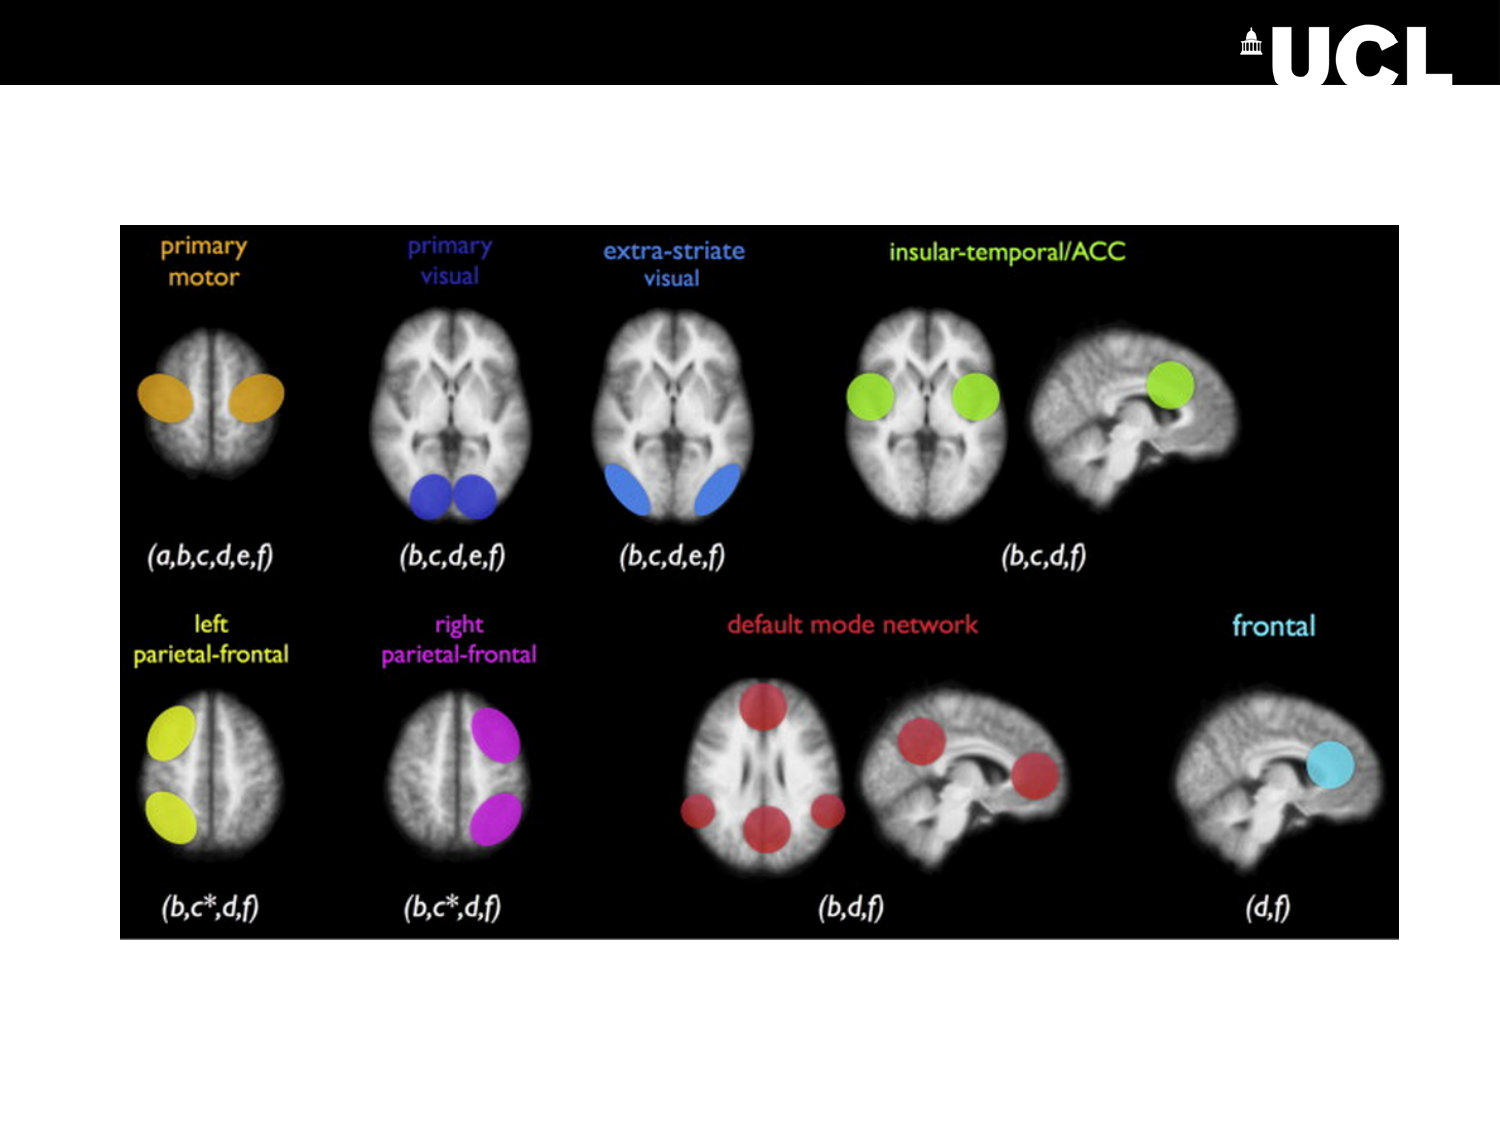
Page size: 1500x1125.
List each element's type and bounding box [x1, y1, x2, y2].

picture [0, 0, 1500, 85]
picture [120, 225, 1399, 940]
